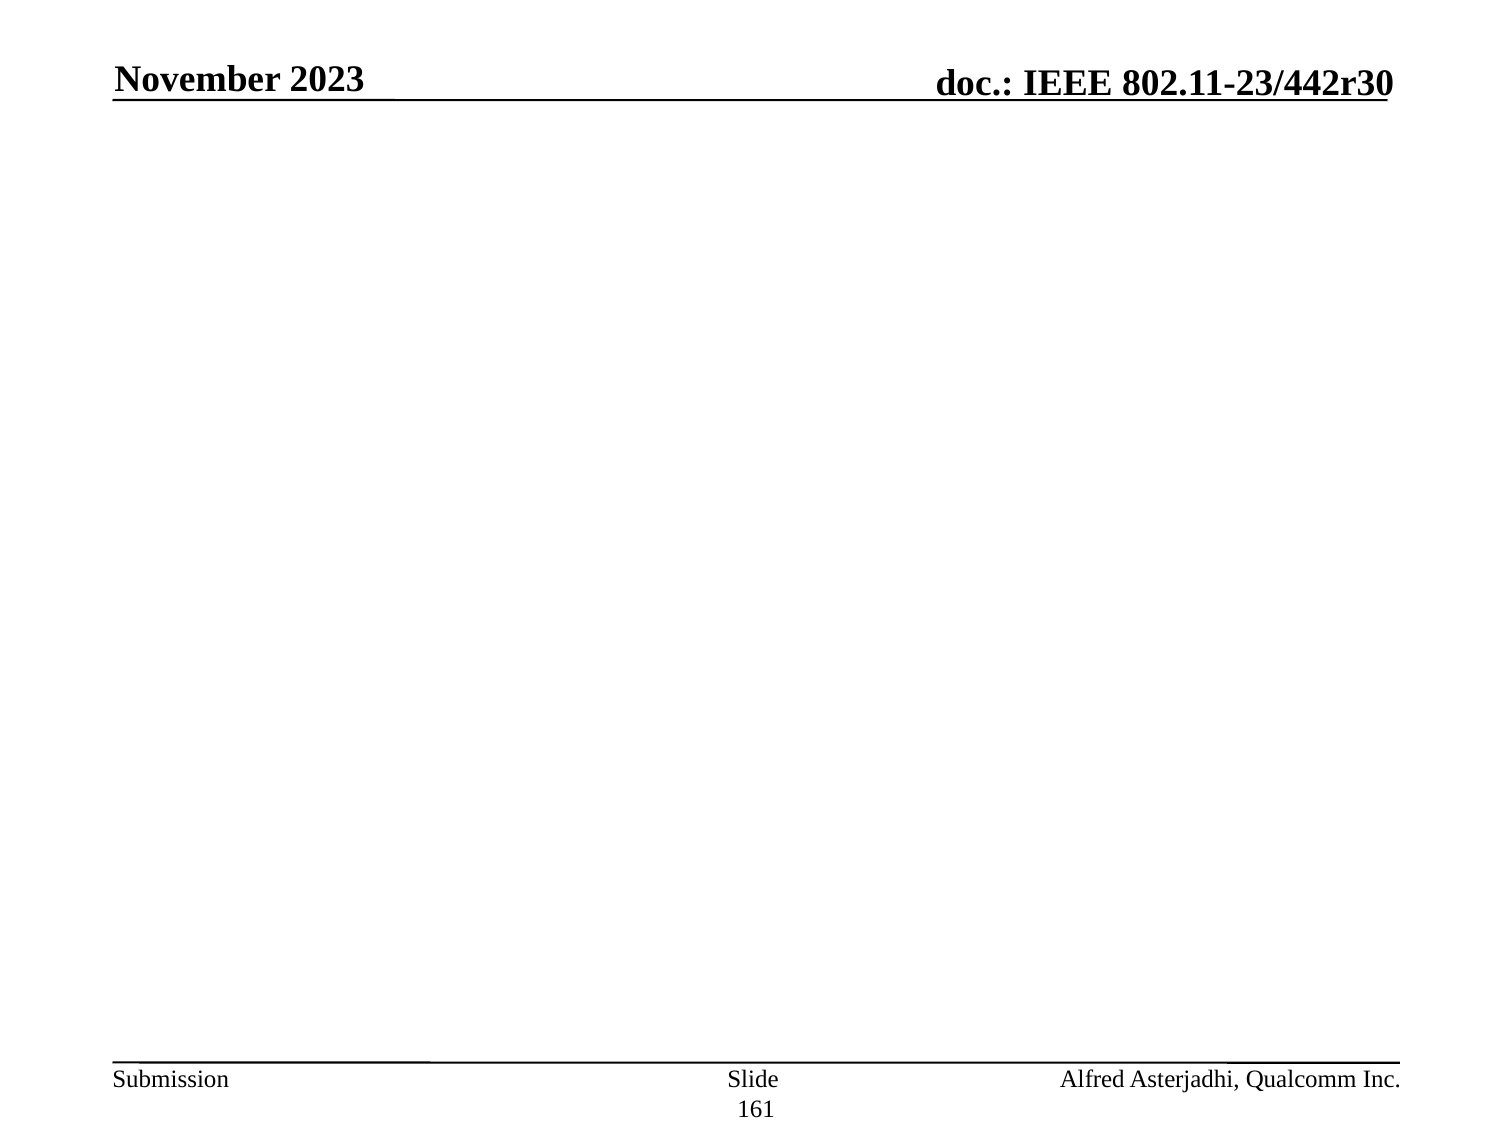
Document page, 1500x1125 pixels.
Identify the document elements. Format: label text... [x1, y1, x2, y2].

slide_number Slide 161 [712, 1061, 800, 1123]
footer Alfred Asterjadhi, Qualcomm Inc. [878, 1061, 1402, 1093]
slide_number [114, 54, 423, 100]
